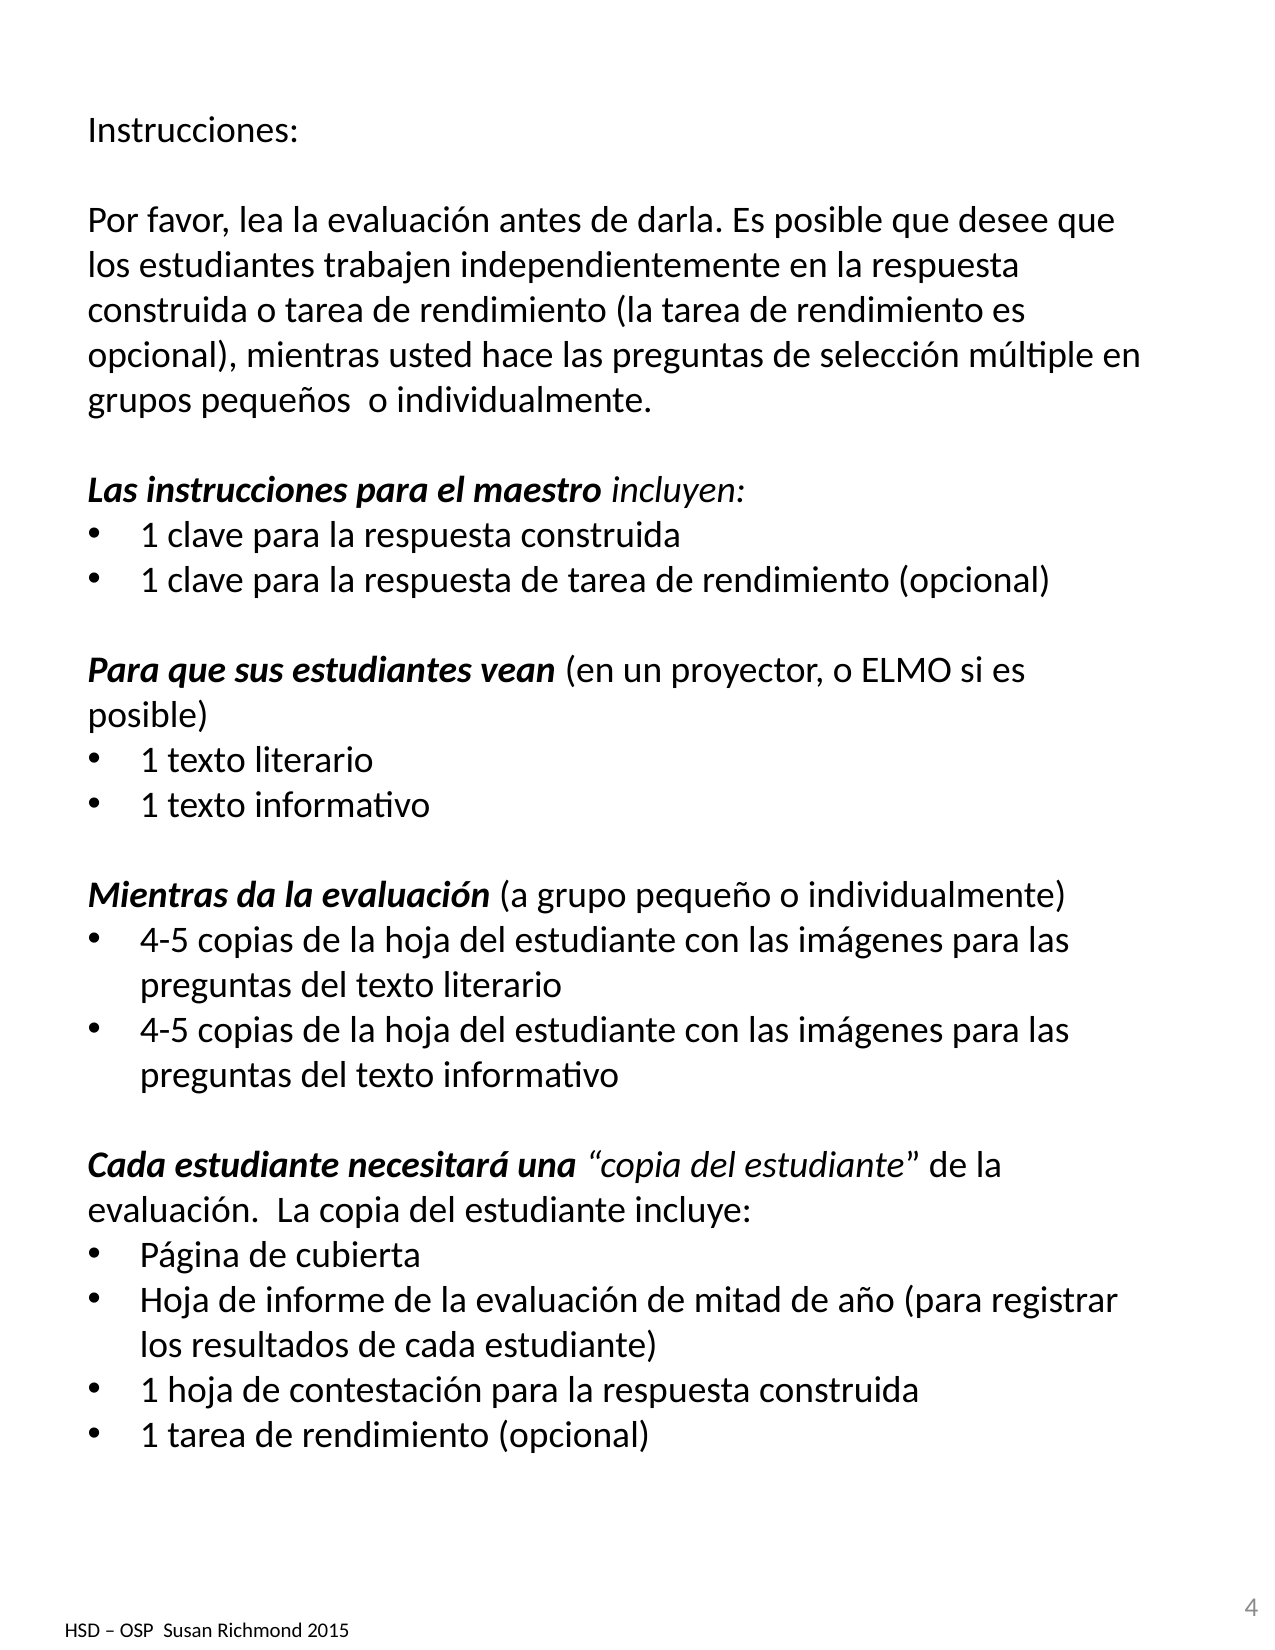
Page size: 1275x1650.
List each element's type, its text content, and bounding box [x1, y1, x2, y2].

slide_number 4 [1188, 1562, 1275, 1650]
text_box Instrucciones: Por favor, lea la evaluación antes de darla. Es posible que desee que los estudiantes trabajen independientemente en la respuesta construida o tarea de rendimiento (la tarea de rendimiento es opcional), mientras usted hace las preguntas de selección múltiple en grupos pequeños o individualmente. Las instrucciones para el maestro incluyen: 1 clave para la respuesta construida 1 clave para la respuesta de tarea de rendimiento (opcional) Para que sus estudiantes vean (en un proyector, o ELMO si es posible) 1 texto literario 1 texto informativo Mientras da la evaluación (a grupo pequeño o individualmente) 4-5 copias de la hoja del estudiante con las imágenes para las preguntas del texto literario 4-5 copias de la hoja del estudiante con las imágenes para las preguntas del texto informativo Cada estudiante necesitará una “copia del estudiante” de la evaluación. La copia del estudiante incluye: Página de cubierta Hoja de informe de la evaluación de mitad de año (para registrar los resultados de cada estudiante) 1 hoja de contestación para la respuesta construida 1 tarea de rendimiento (opcional) [70, 96, 1162, 1553]
